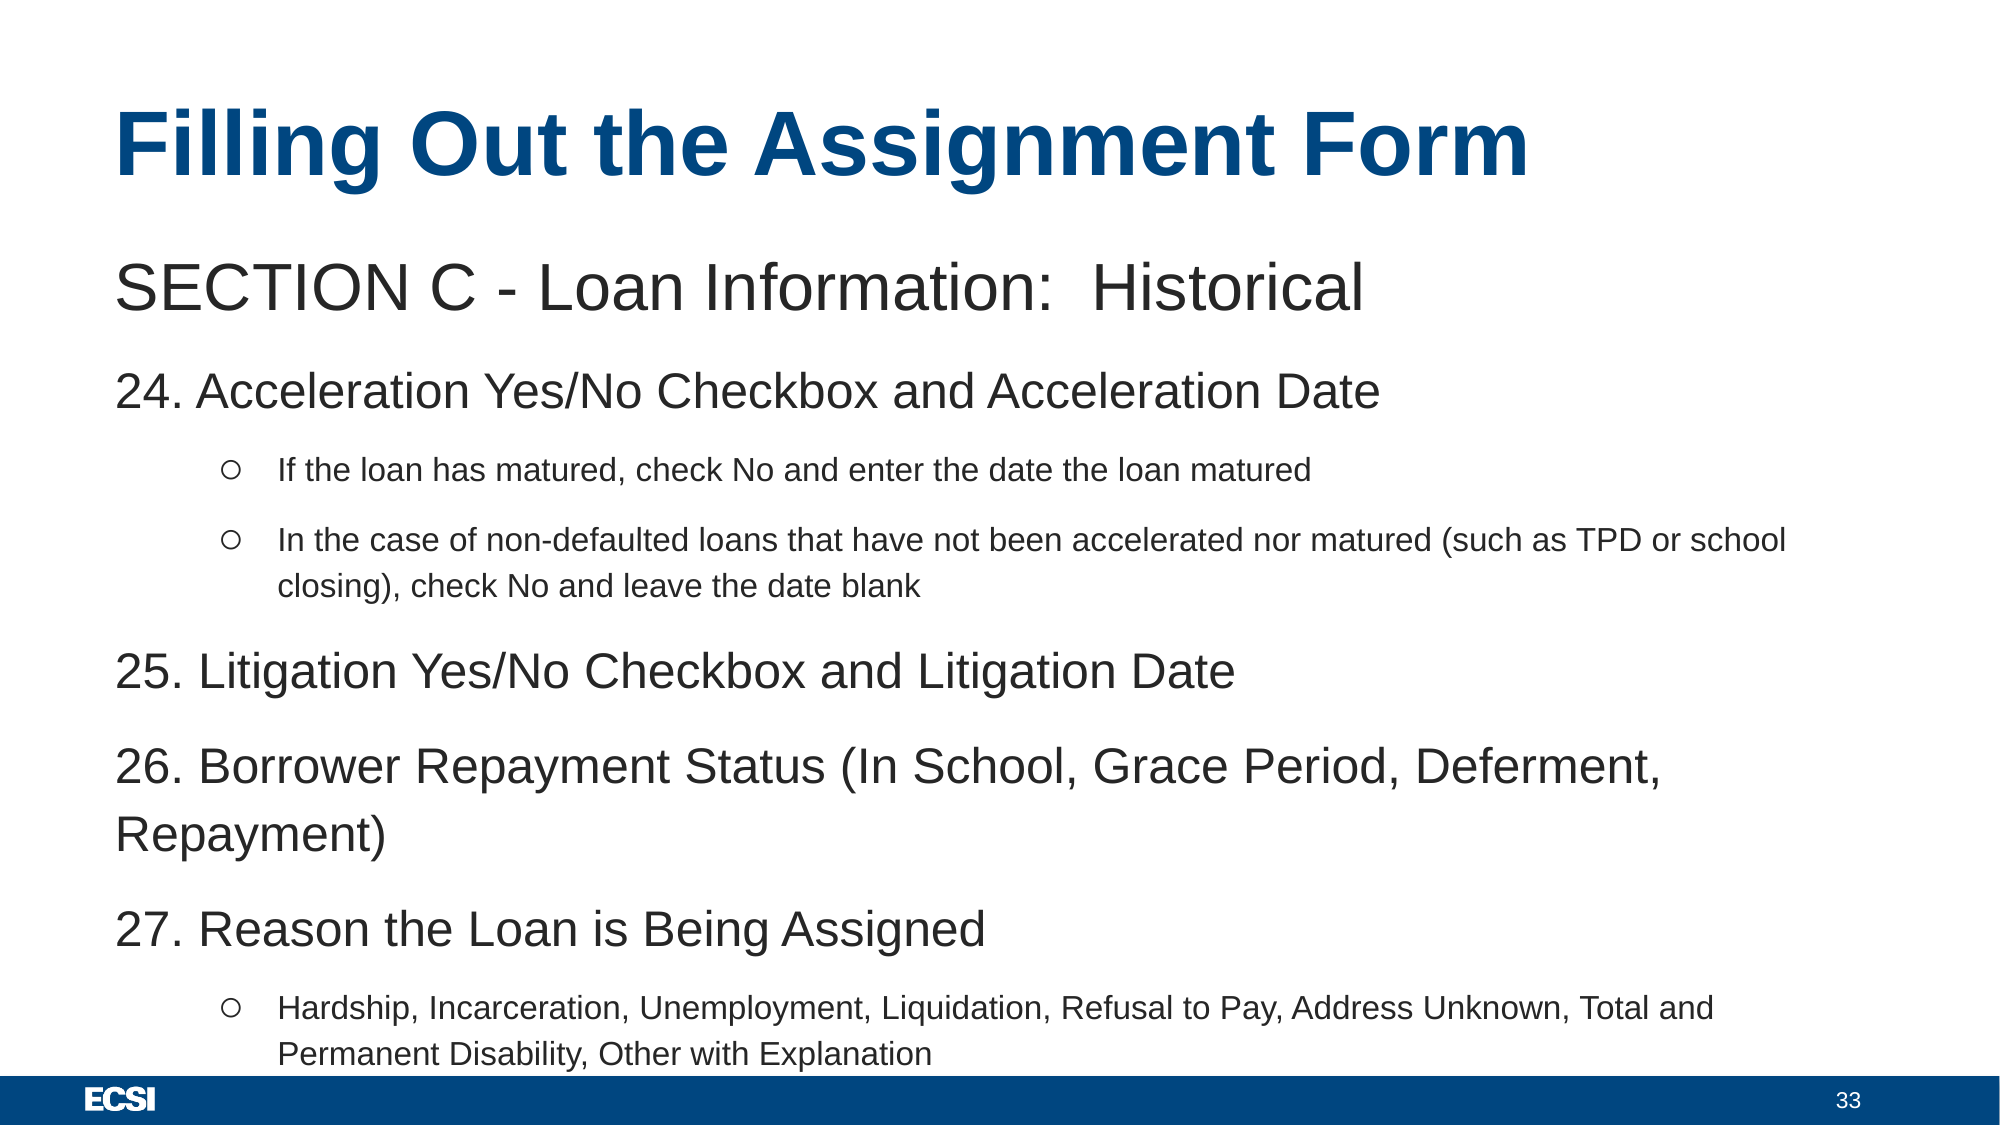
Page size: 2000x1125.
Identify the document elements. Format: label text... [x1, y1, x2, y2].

list SECTION C - Loan Information: Historical 24. Acceleration Yes/No Checkbox and Acceleration Date If the loan has matured, check No and enter the date the loan matured In the case of non-defaulted loans that have not been accelerated nor matured (such as TPD or school closing), check No and leave the date blank 25. Litigation Yes/No Checkbox and Litigation Date 26. Borrower Repayment Status (In School, Grace Period, Deferment, Repayment) 27. Reason the Loan is Being Assigned Hardship, Incarceration, Unemployment, Liquidation, Refusal to Pay, Address Unknown, Total and Permanent Disability, Other with Explanation [99, 224, 1900, 968]
picture [85, 1086, 155, 1111]
title Filling Out the Assignment Form [99, 45, 1900, 224]
